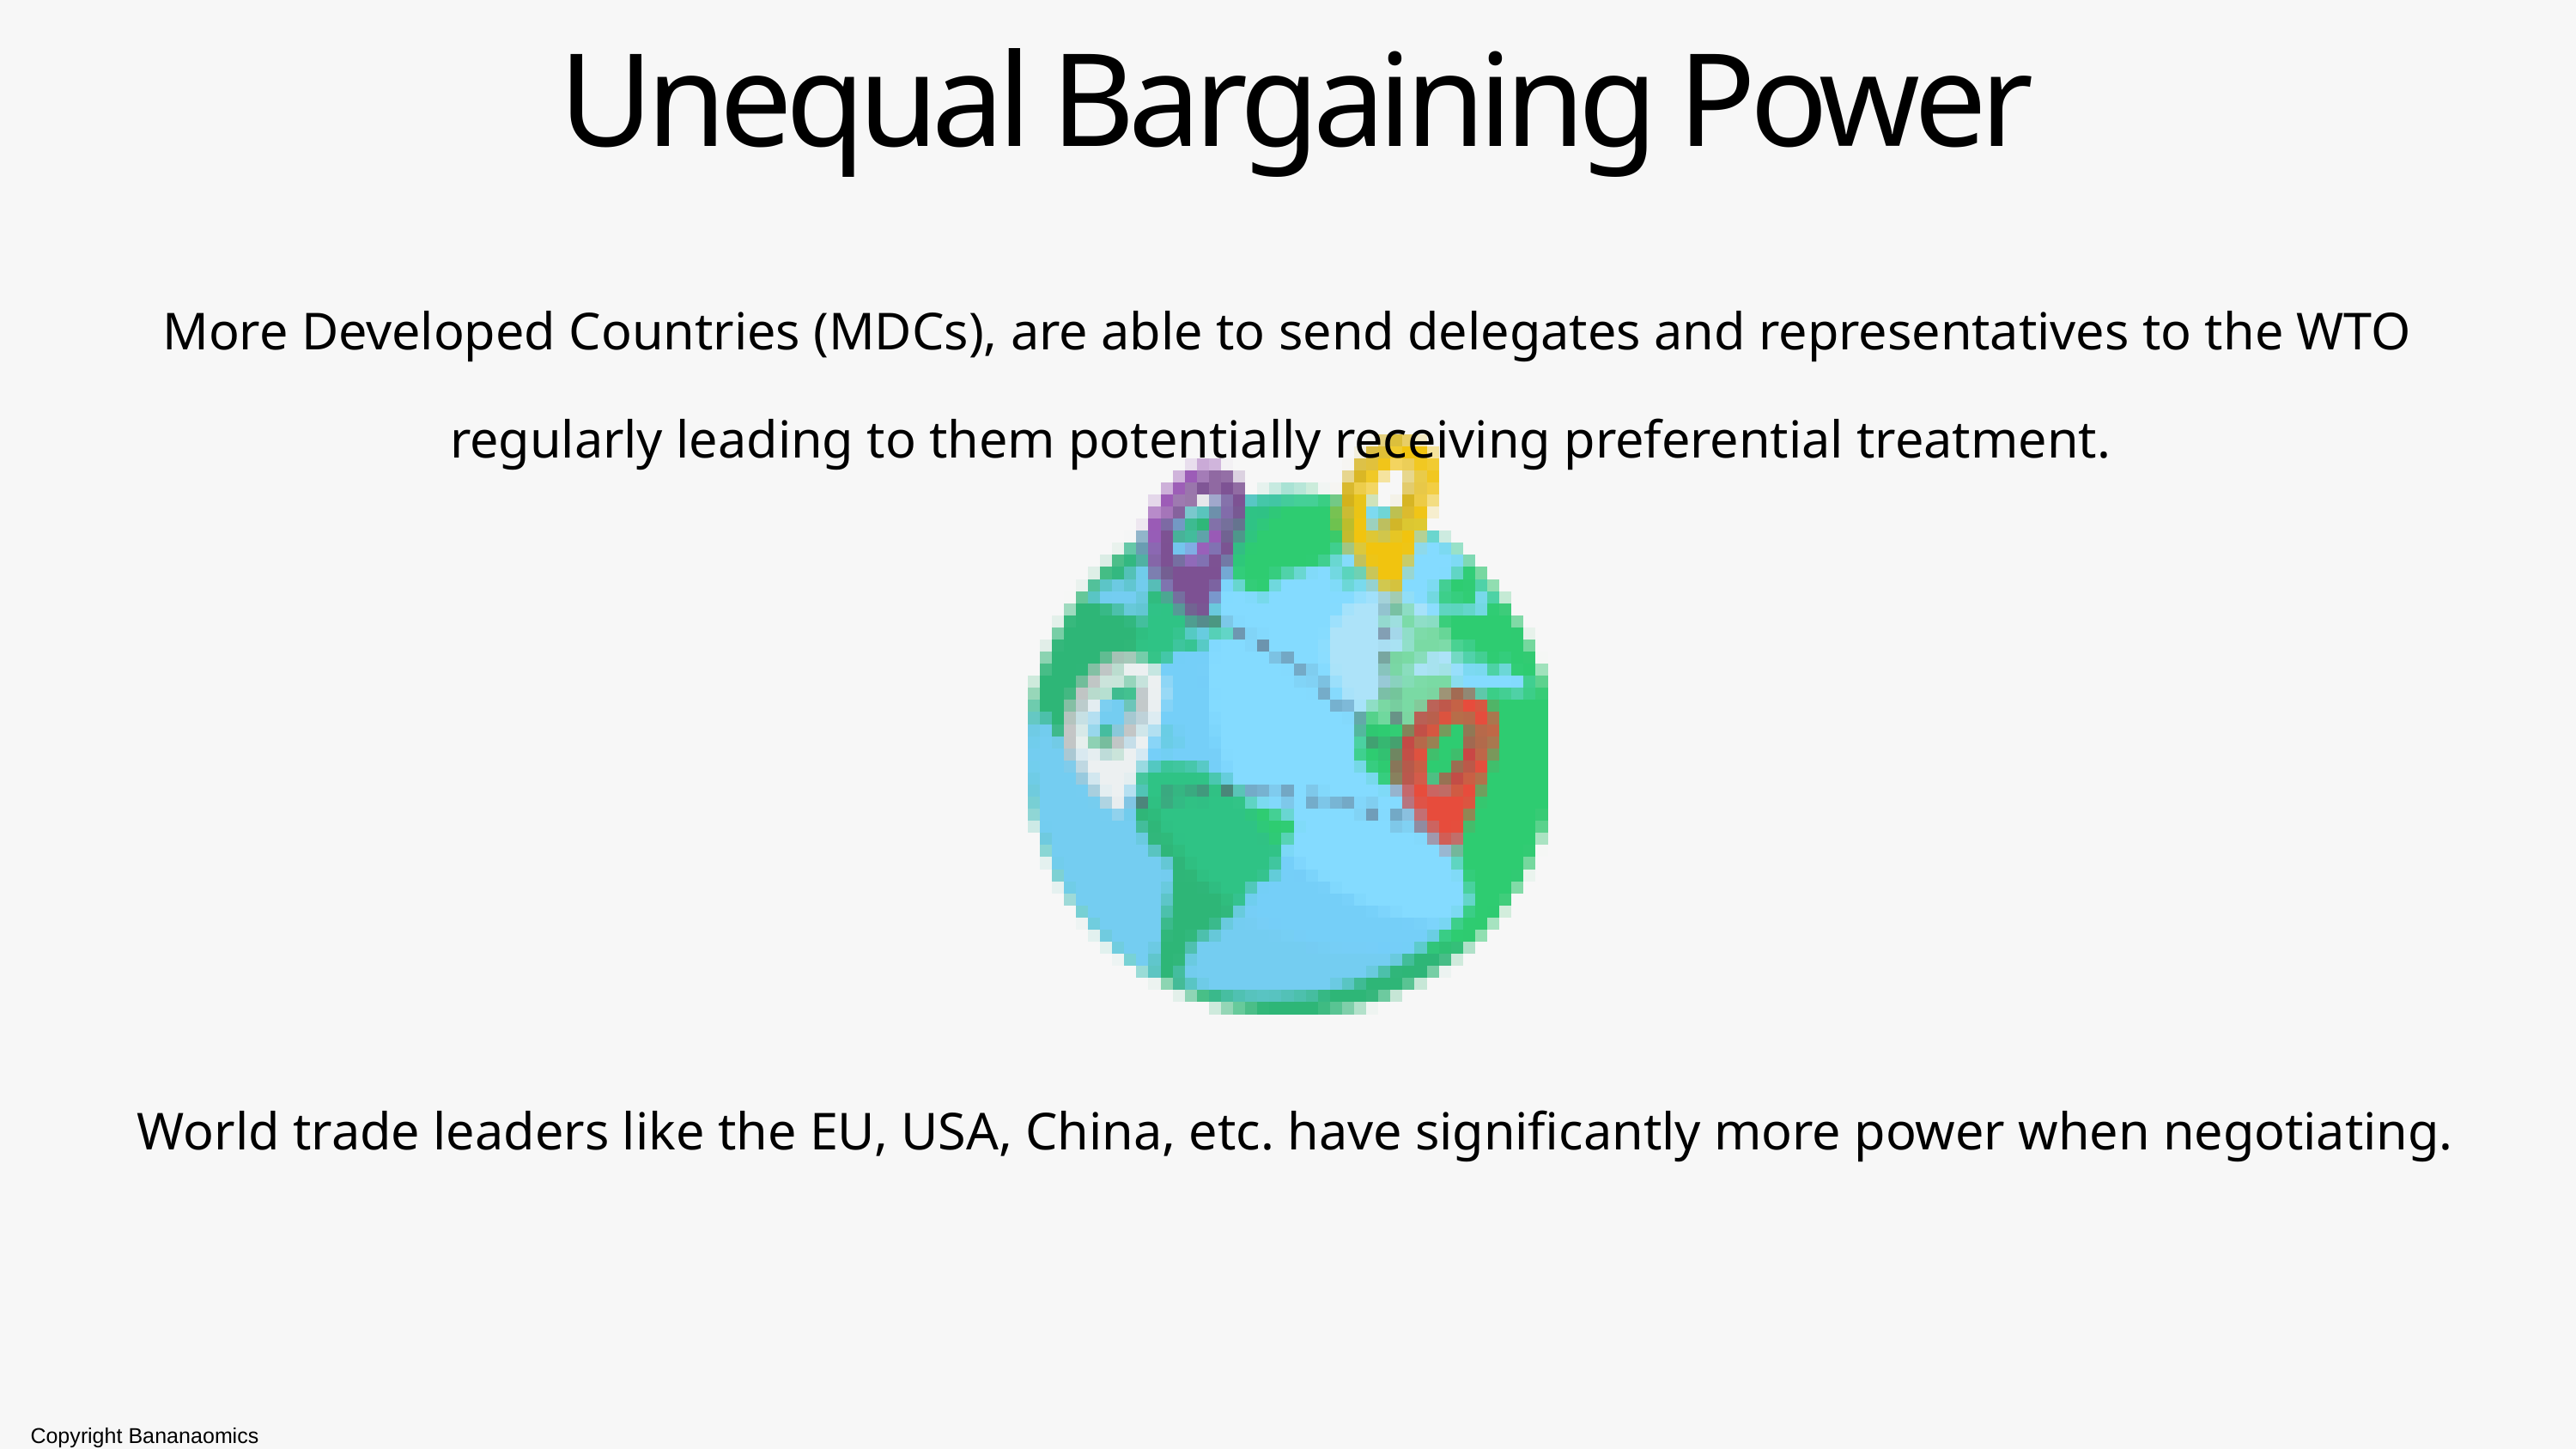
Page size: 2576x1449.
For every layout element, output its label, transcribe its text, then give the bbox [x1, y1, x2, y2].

text_box World trade leaders like the EU, USA, China, etc. have significantly more power when negotiating. [135, 1052, 2458, 1161]
picture [1028, 433, 1548, 1015]
text_box More Developed Countries (MDCs), are able to send delegates and representatives to the WTO regularly leading to them potentially receiving preferential treatment. [127, 252, 2449, 576]
text_box Copyright Bananaomics [0, 1417, 553, 1448]
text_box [144, 31, 2448, 258]
